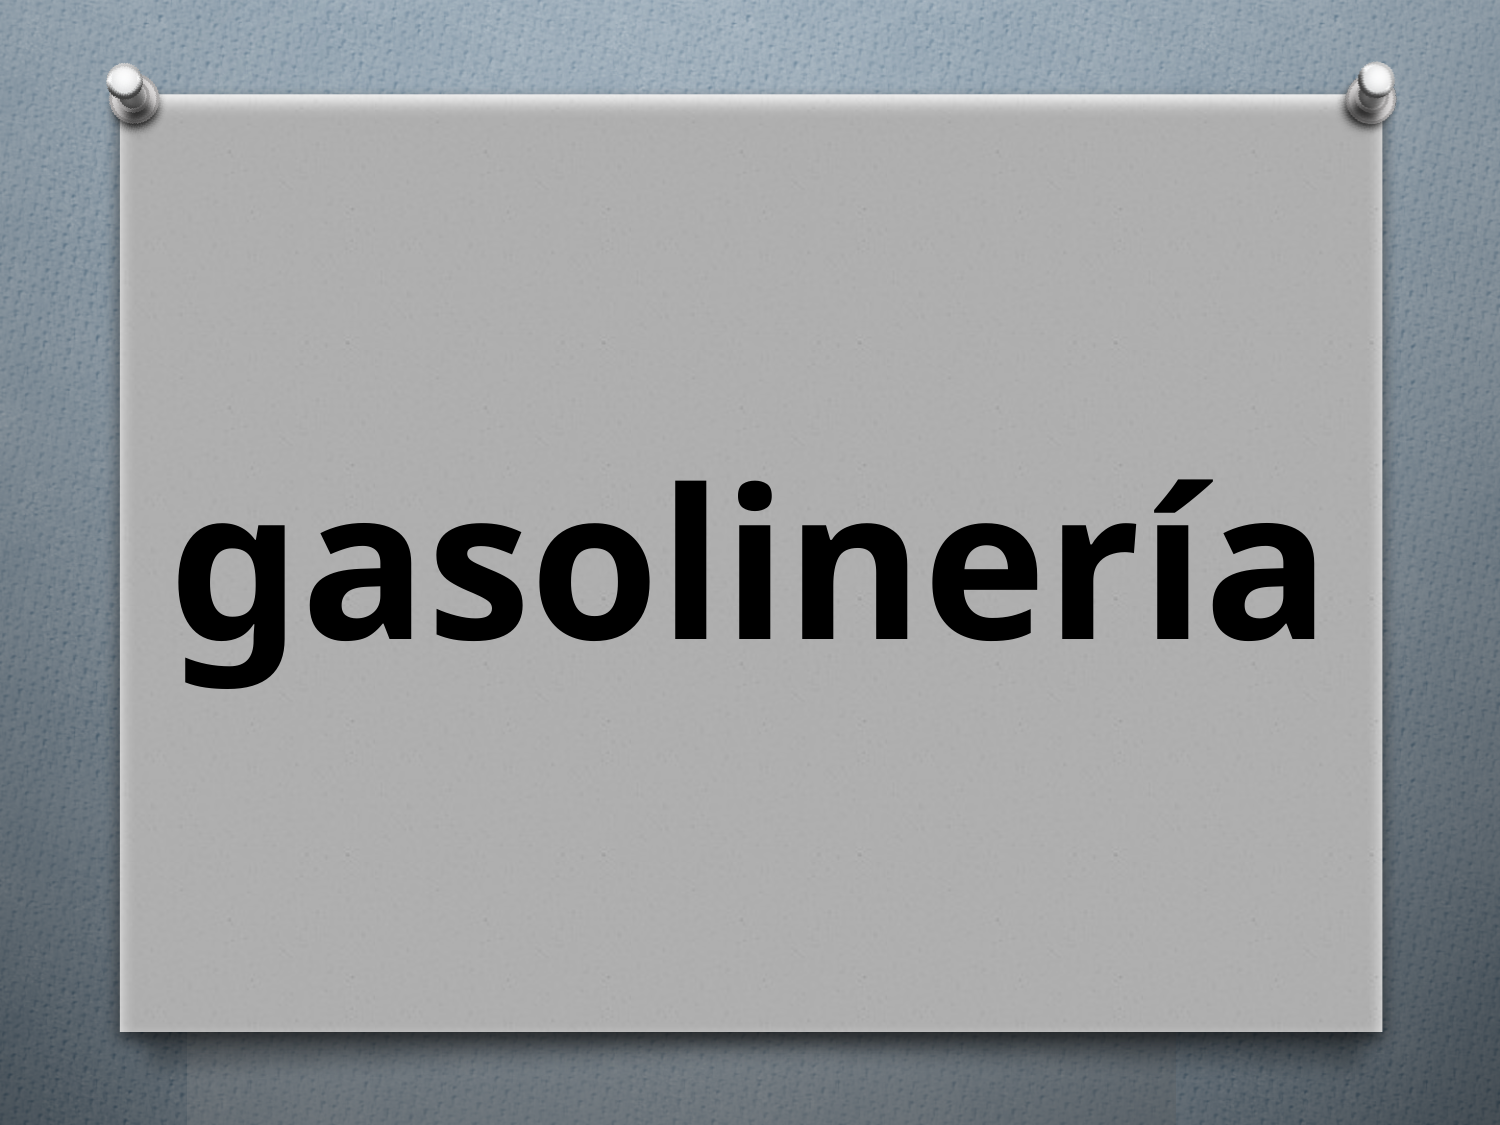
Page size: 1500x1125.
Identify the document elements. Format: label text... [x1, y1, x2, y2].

picture [1317, 35, 1439, 156]
picture [75, 29, 198, 153]
title gasolinería [0, 361, 1500, 752]
